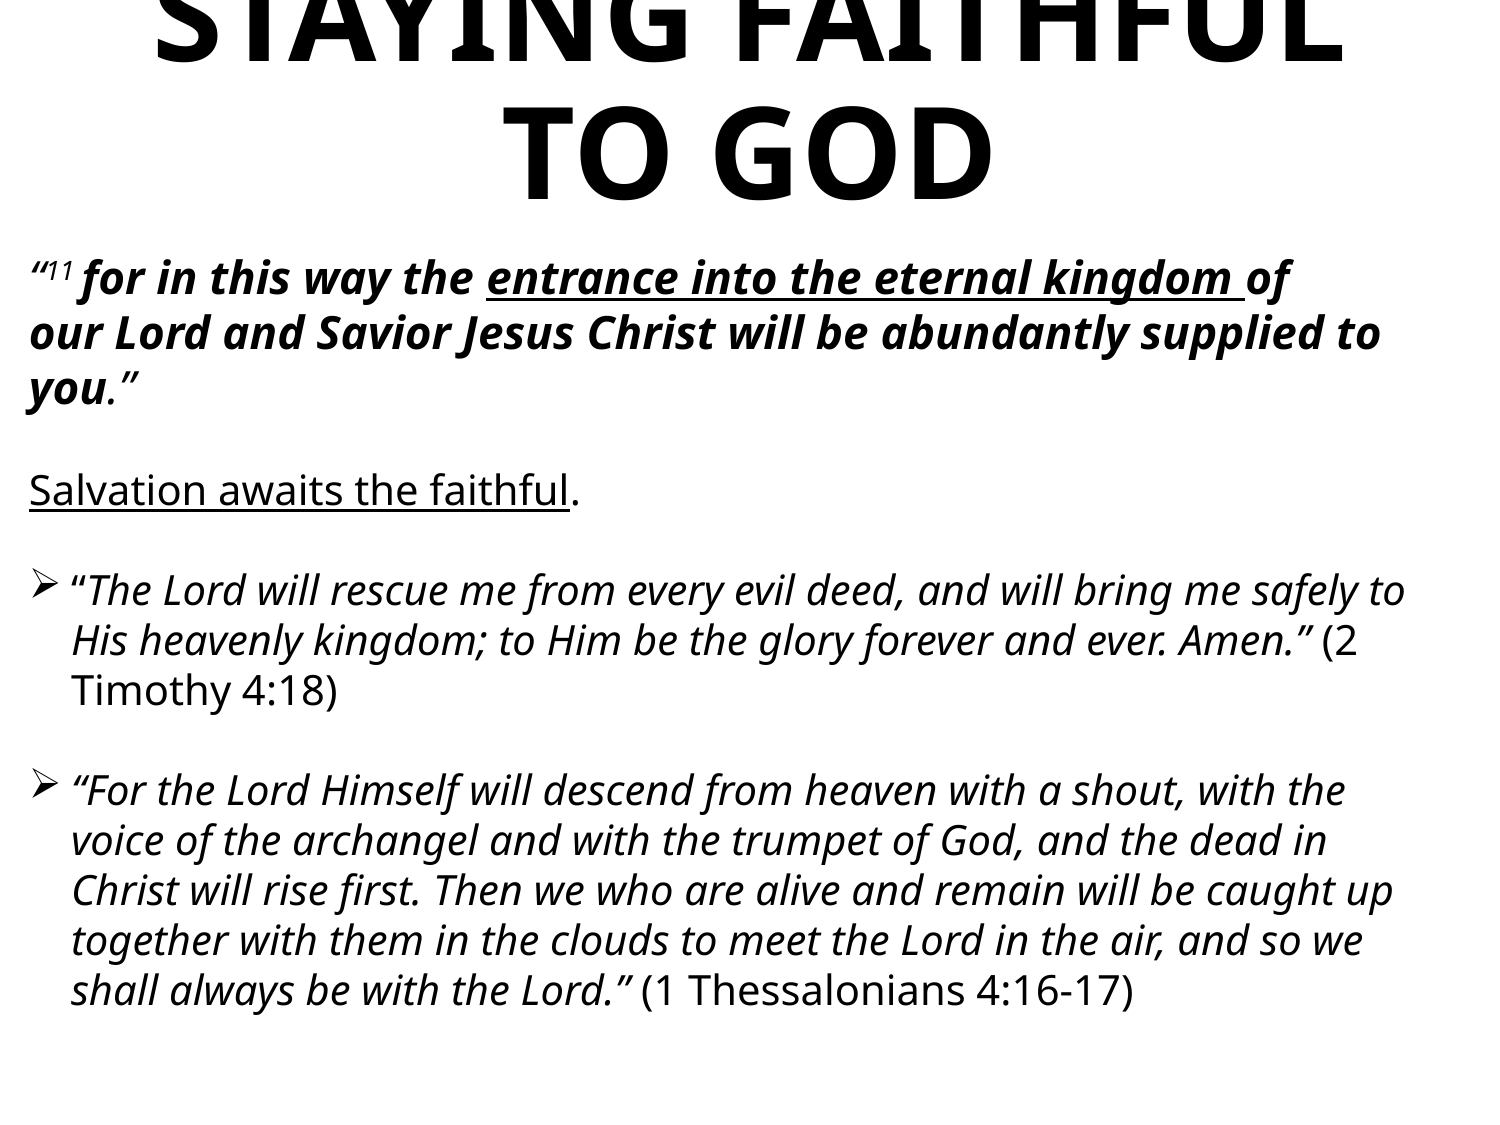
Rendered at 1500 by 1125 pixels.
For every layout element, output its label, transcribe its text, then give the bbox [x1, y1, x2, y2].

title STAYING FAITHFUL TO GOD [48, 0, 1452, 235]
subtitle “11 for in this way the entrance into the eternal kingdom of our Lord and Savior Jesus Christ will be abundantly supplied to you.” Salvation awaits the faithful. “The Lord will rescue me from every evil deed, and will bring me safely to His heavenly kingdom; to Him be the glory forever and ever. Amen.” (2 Timothy 4:18) “For the Lord Himself will descend from heaven with a shout, with the voice of the archangel and with the trumpet of God, and the dead in Christ will rise first. Then we who are alive and remain will be caught up together with them in the clouds to meet the Lord in the air, and so we shall always be with the Lord.” (1 Thessalonians 4:16-17) [13, 241, 1454, 1022]
